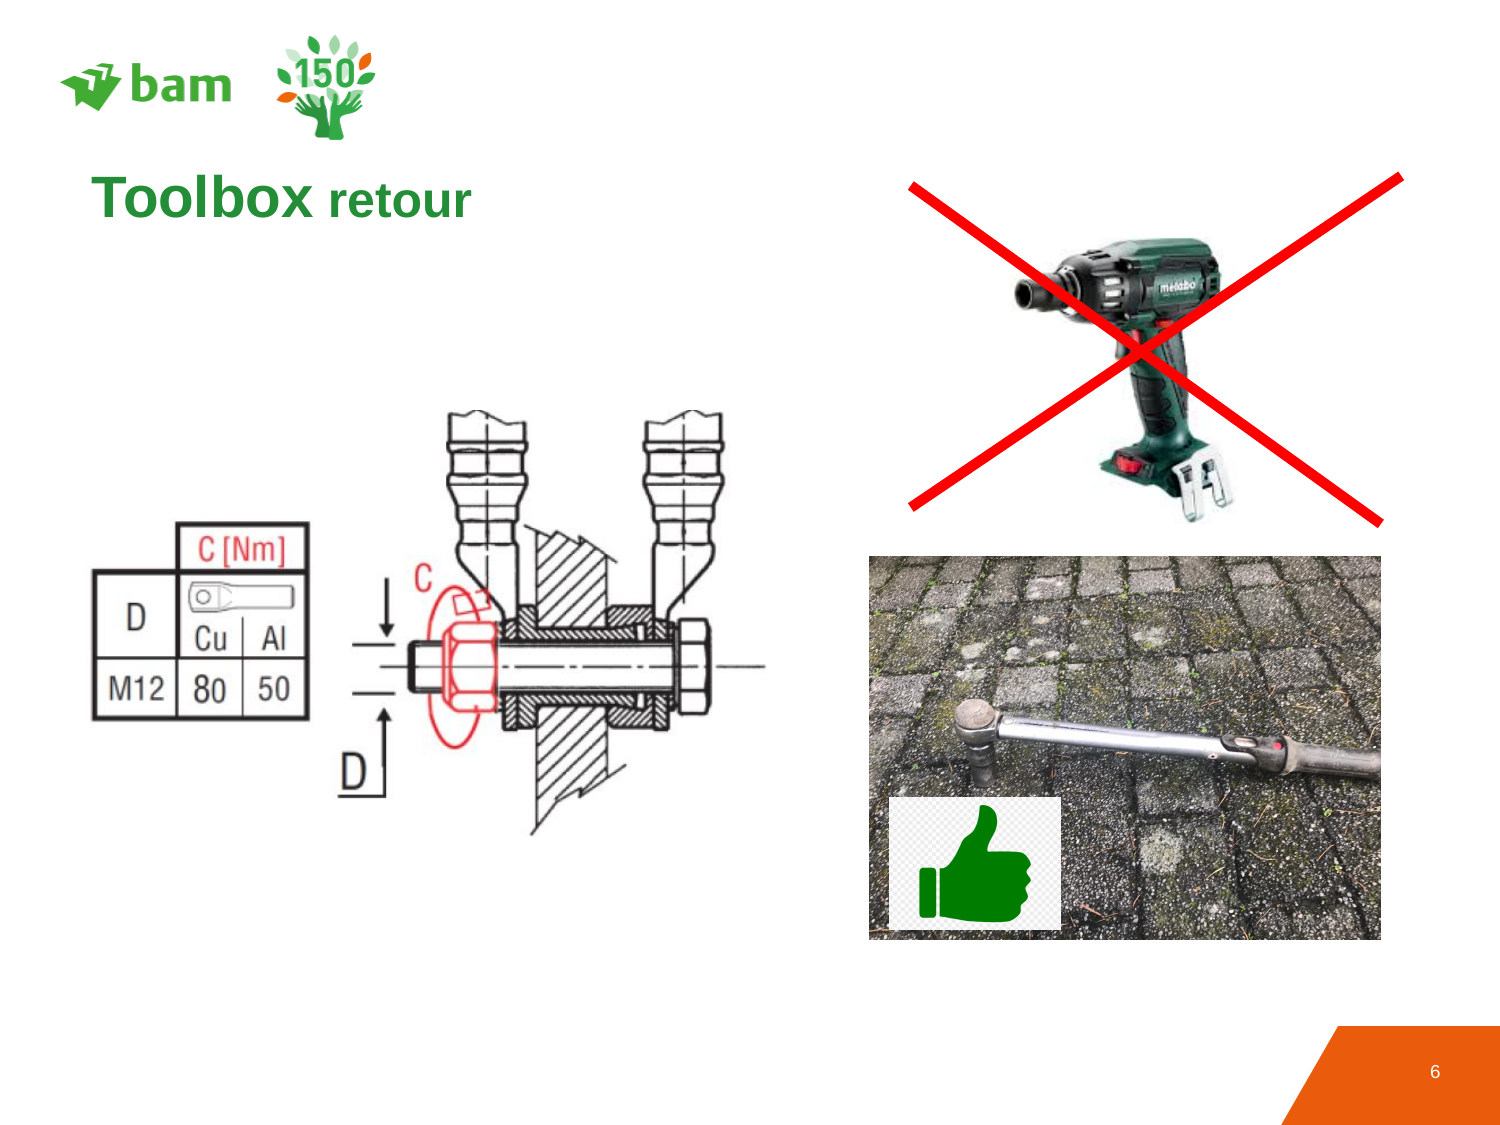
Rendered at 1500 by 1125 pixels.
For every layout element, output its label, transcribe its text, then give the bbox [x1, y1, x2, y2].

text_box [910, 185, 1381, 524]
picture [41, 20, 400, 154]
text_box Toolbox retour [77, 152, 1423, 237]
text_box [910, 175, 1402, 508]
picture [869, 555, 1381, 940]
picture [60, 410, 795, 839]
